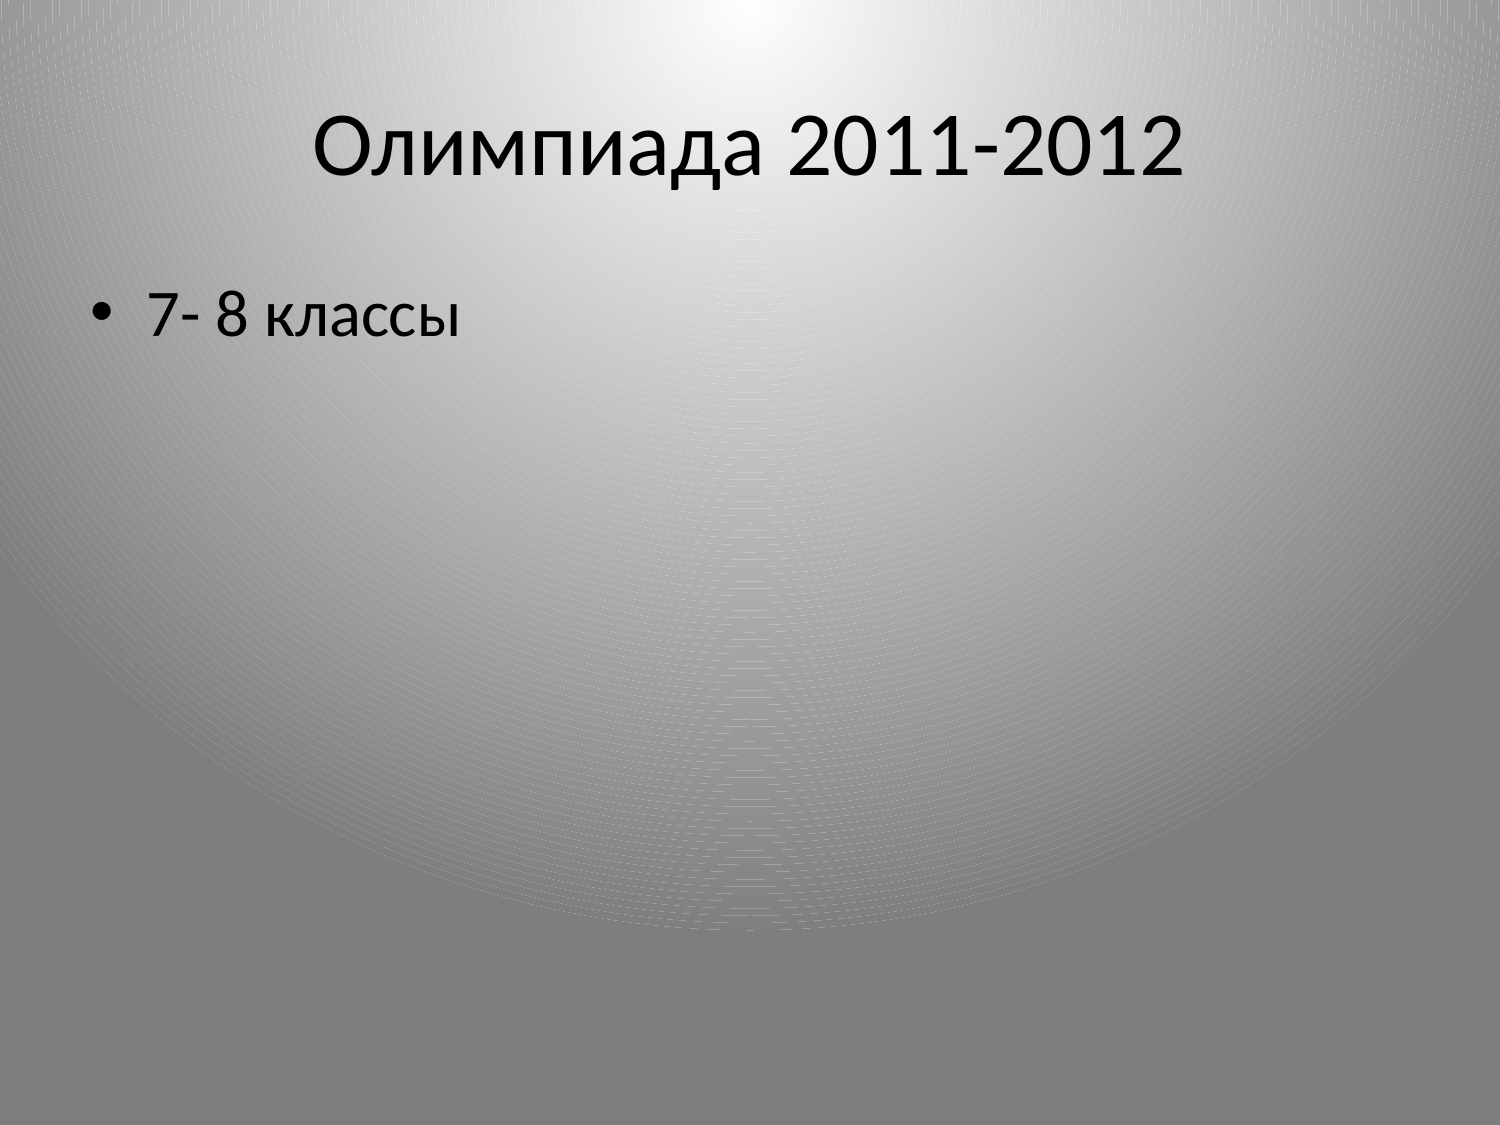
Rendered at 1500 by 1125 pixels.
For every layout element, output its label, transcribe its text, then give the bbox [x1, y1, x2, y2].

list 7- 8 классы [75, 262, 1425, 1005]
title Олимпиада 2011-2012 [75, 45, 1425, 233]
